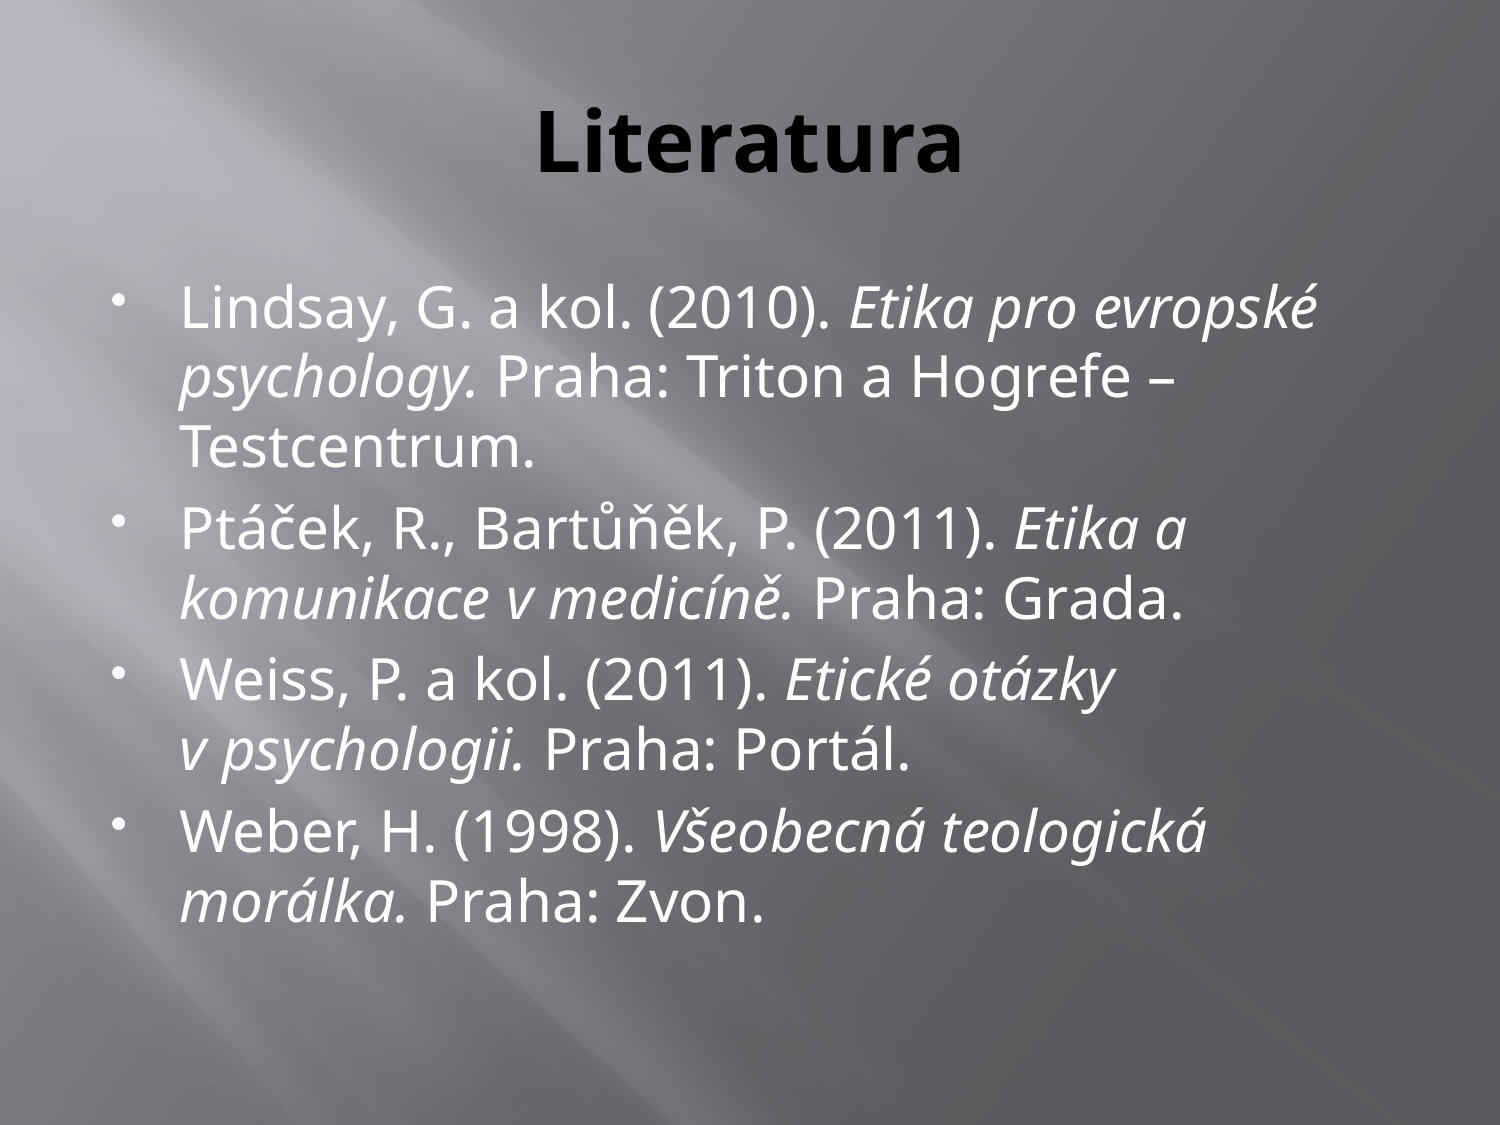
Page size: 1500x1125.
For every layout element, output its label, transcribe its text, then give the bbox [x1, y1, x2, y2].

title Literatura [75, 45, 1425, 233]
list Lindsay, G. a kol. (2010). Etika pro evropské psychology. Praha: Triton a Hogrefe – Testcentrum. Ptáček, R., Bartůňěk, P. (2011). Etika a komunikace v medicíně. Praha: Grada. Weiss, P. a kol. (2011). Etické otázky v psychologii. Praha: Portál. Weber, H. (1998). Všeobecná teologická morálka. Praha: Zvon. [75, 262, 1425, 1035]
